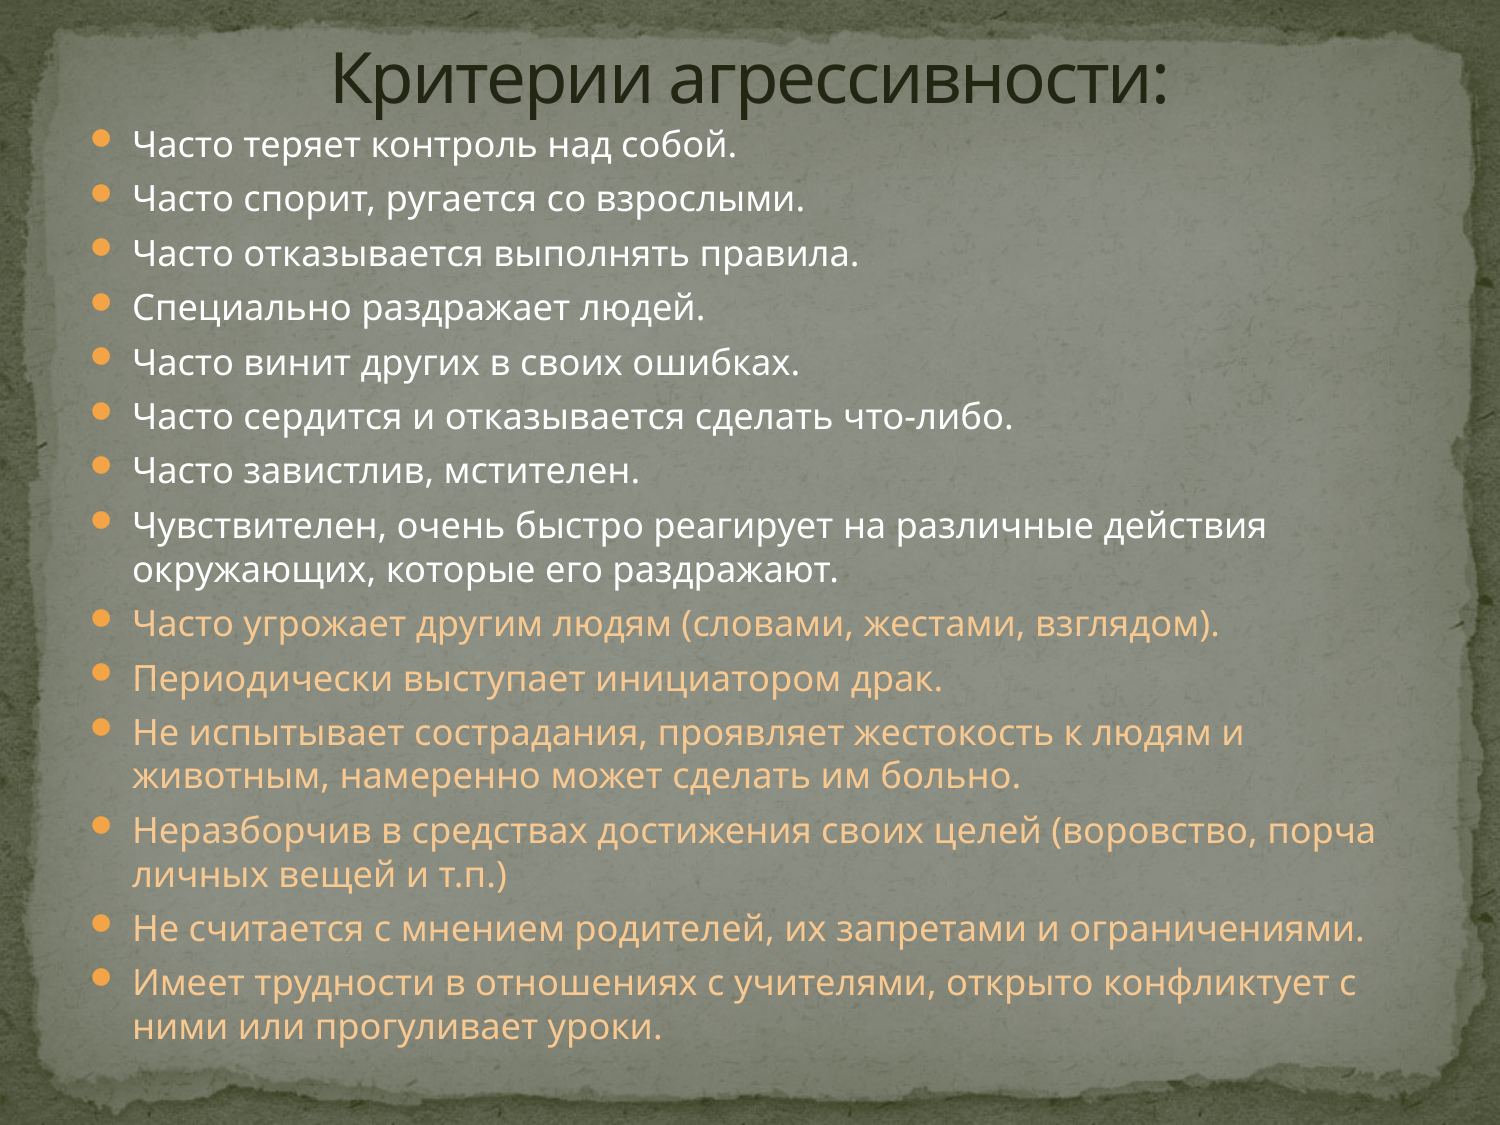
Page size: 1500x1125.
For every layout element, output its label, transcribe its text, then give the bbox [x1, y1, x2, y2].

list Часто теряет контроль над собой. Часто спорит, ругается со взрослыми. Часто отказывается выполнять правила. Специально раздражает людей. Часто винит других в своих ошибках. Часто сердится и отказывается сделать что-либо. Часто завистлив, мстителен. Чувствителен, очень быстро реагирует на различные действия окружающих, которые его раздражают. Часто угрожает другим людям (словами, жестами, взглядом). Периодически выступает инициатором драк. Не испытывает сострадания, проявляет жестокость к людям и животным, намеренно может сделать им больно. Неразборчив в средствах достижения своих целей (воровство, порча личных вещей и т.п.) Не считается с мнением родителей, их запретами и ограничениями. Имеет трудности в отношениях с учителями, открыто конфликтует с ними или прогуливает уроки. [75, 126, 1425, 1071]
title Критерии агрессивности: [74, 24, 1425, 126]
